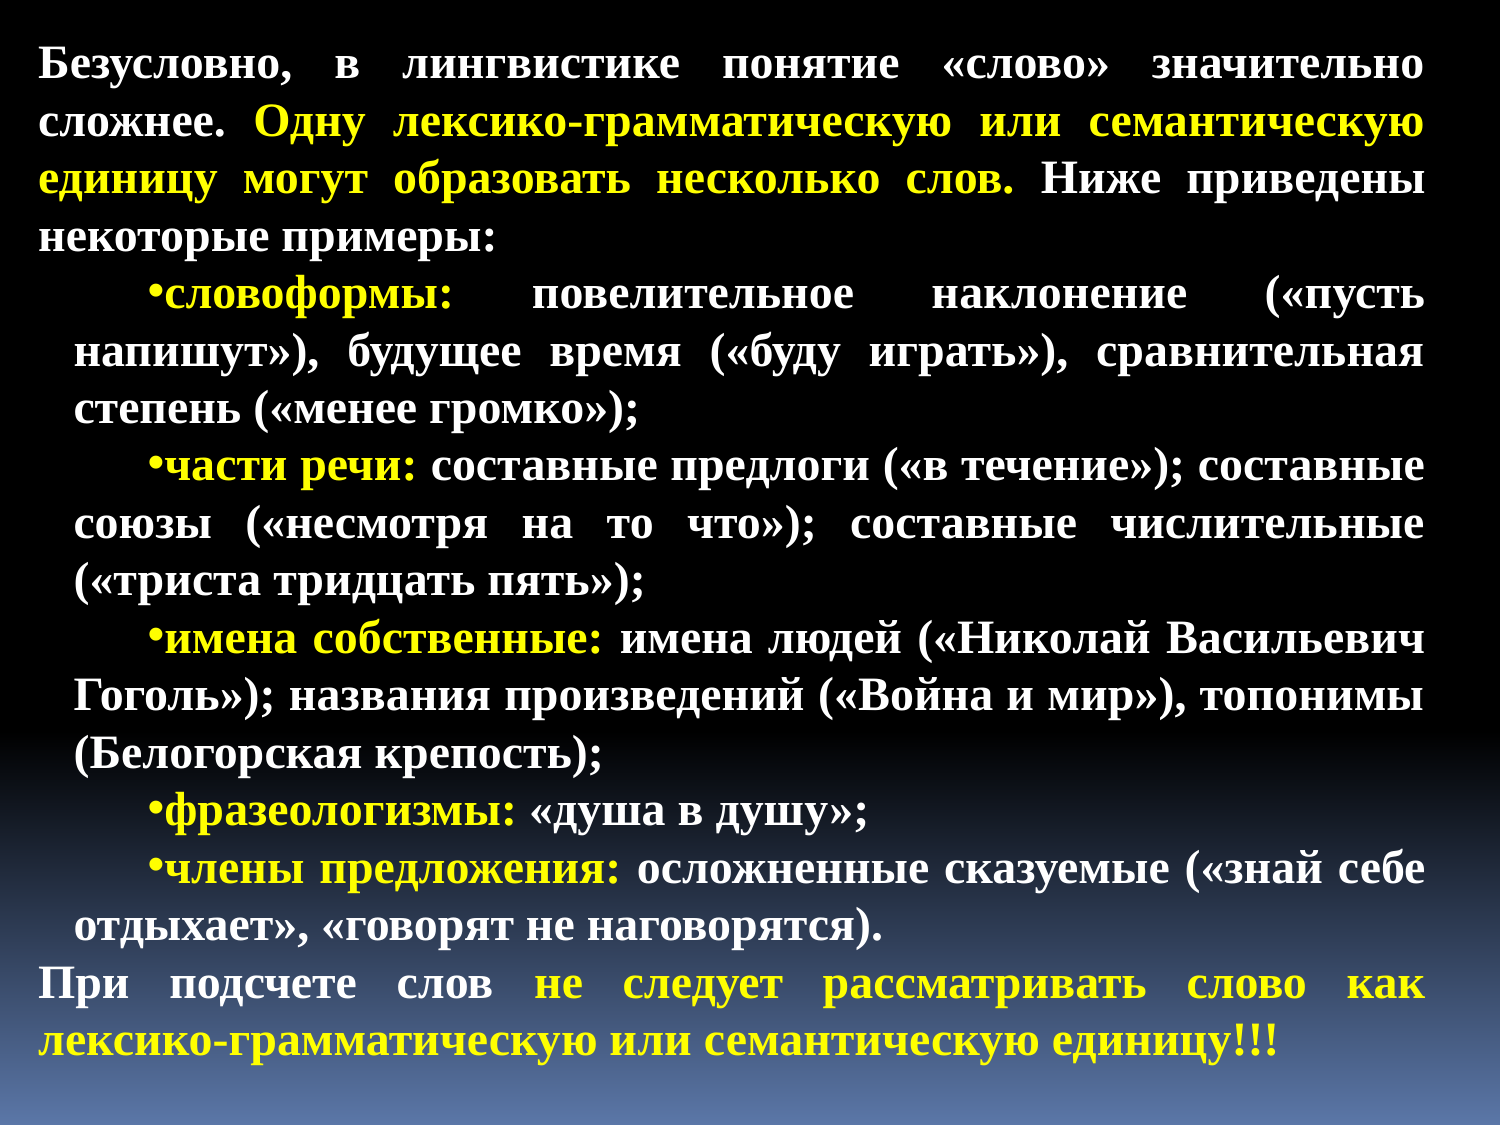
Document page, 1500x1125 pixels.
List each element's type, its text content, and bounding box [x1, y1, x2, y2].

text_box Безусловно, в лингвистике понятие «слово» значительно сложнее. Одну лексико-грамматическую или семантическую единицу могут образовать несколько слов. Ниже приведены некоторые примеры: словоформы: повелительное наклонение («пусть напишут»), будущее время («буду играть»), сравнительная степень («менее громко»); части речи: составные предлоги («в течение»); составные союзы («несмотря на то что»); составные числительные («триста тридцать пять»); имена собственные: имена людей («Николай Васильевич Гоголь»); названия произведений («Война и мир»), топонимы (Белогорская крепость); фразеологизмы: «душа в душу»; члены предложения: осложненные сказуемые («знай себе отдыхает», «говорят не наговорятся). При подсчете слов не следует рассматривать слово как лексико-грамматическую или семантическую единицу!!! [23, 23, 1442, 1073]
